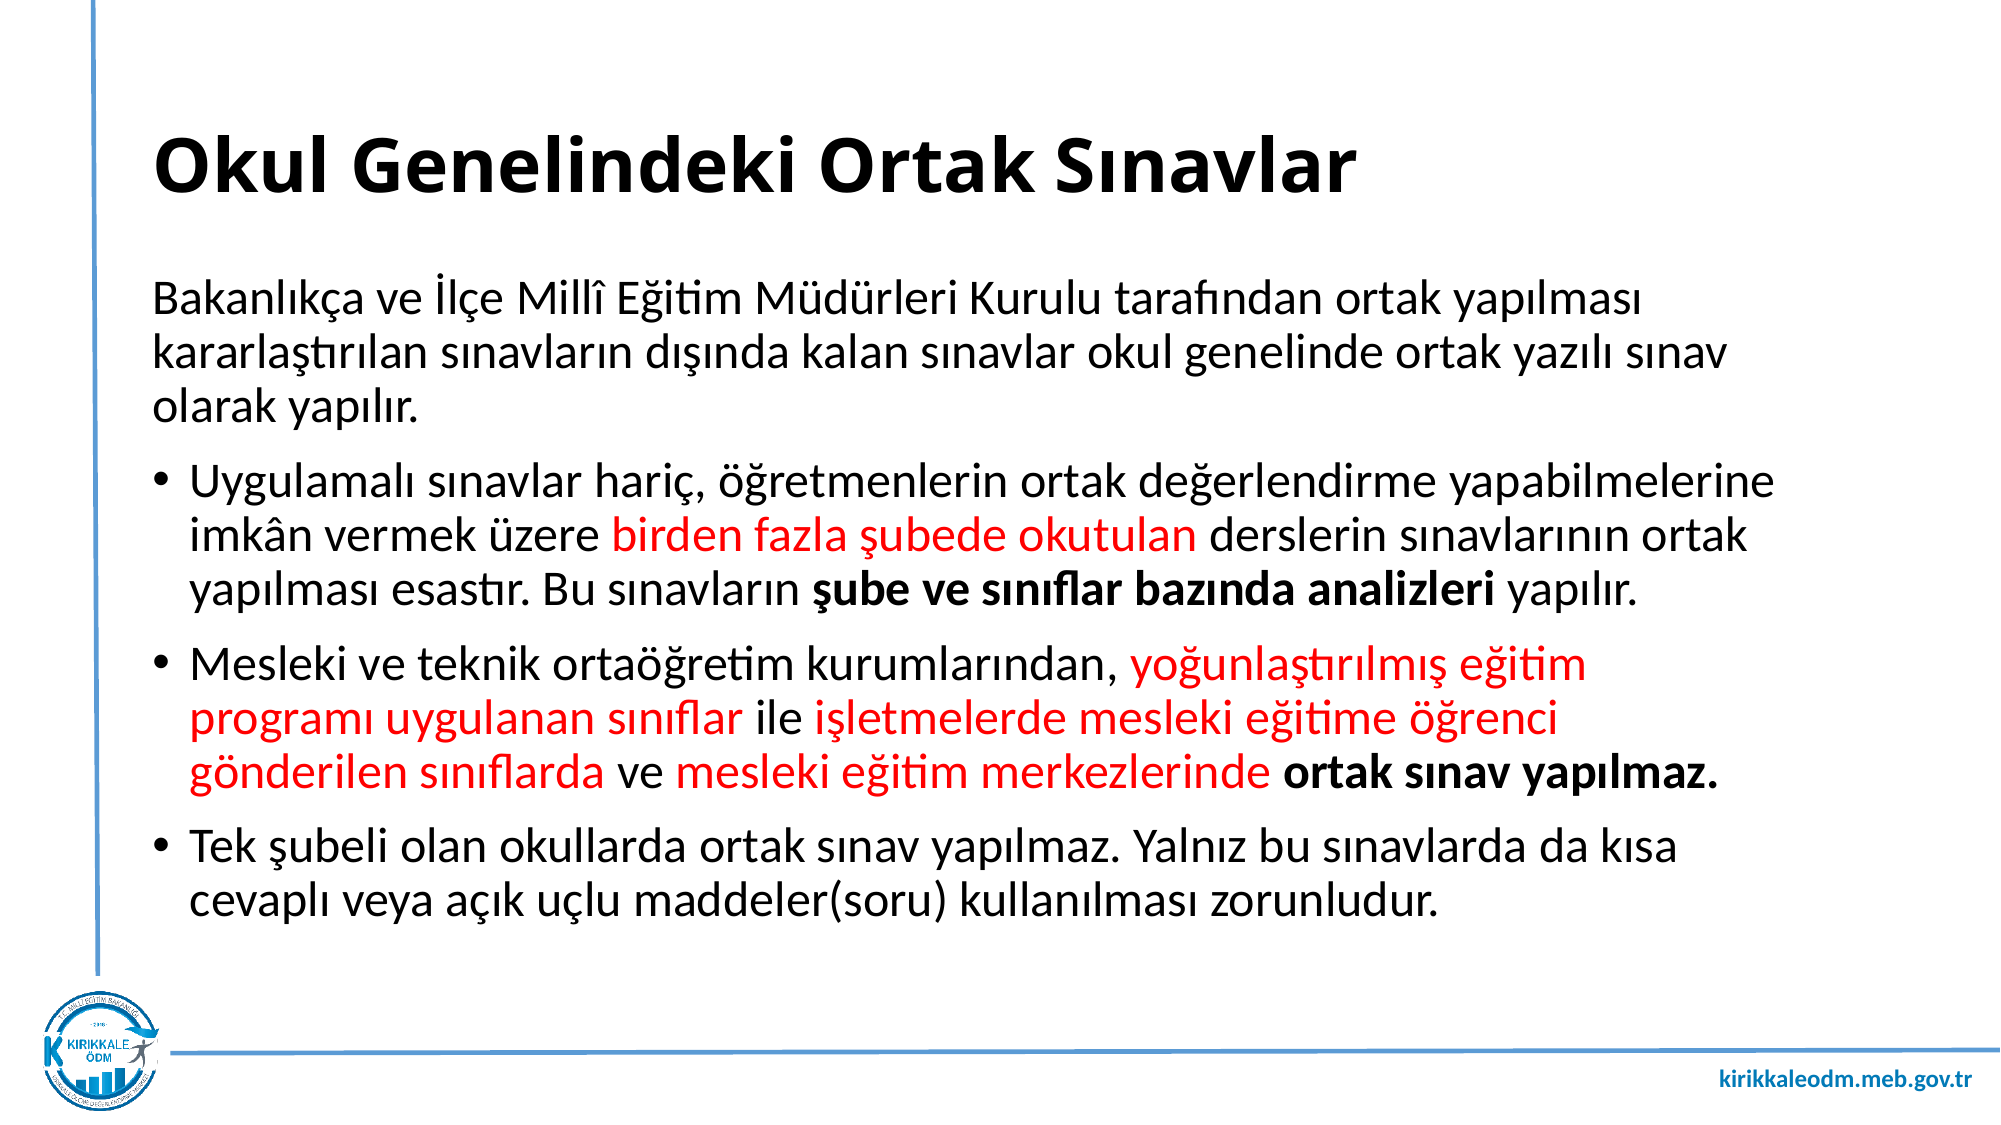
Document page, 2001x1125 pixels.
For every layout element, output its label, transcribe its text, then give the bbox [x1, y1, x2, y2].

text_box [170, 1049, 2000, 1054]
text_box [93, 0, 98, 976]
picture [41, 991, 160, 1111]
text_box kirikkaleodm.meb.gov.tr [1687, 1054, 1988, 1100]
title Okul Genelindeki Ortak Sınavlar [137, 59, 1863, 278]
list Bakanlıkça ve İlçe Millî Eğitim Müdürleri Kurulu tarafından ortak yapılması kararlaştırılan sınavların dışında kalan sınavlar okul genelinde ortak yazılı sınav olarak yapılır. Uygulamalı sınavlar hariç, öğretmenlerin ortak değerlendirme yapabilmelerine imkân vermek üzere birden fazla şubede okutulan derslerin sınavlarının ortak yapılması esastır. Bu sınavların şube ve sınıflar bazında analizleri yapılır. Mesleki ve teknik ortaöğretim kurumlarından, yoğunlaştırılmış eğitim programı uygulanan sınıflar ile işletmelerde mesleki eğitime öğrenci gönderilen sınıflarda ve mesleki eğitim merkezlerinde ortak sınav yapılmaz. Tek şubeli olan okullarda ortak sınav yapılmaz. Yalnız bu sınavlarda da kısa cevaplı veya açık uçlu maddeler(soru) kullanılması zorunludur. [137, 263, 1795, 978]
